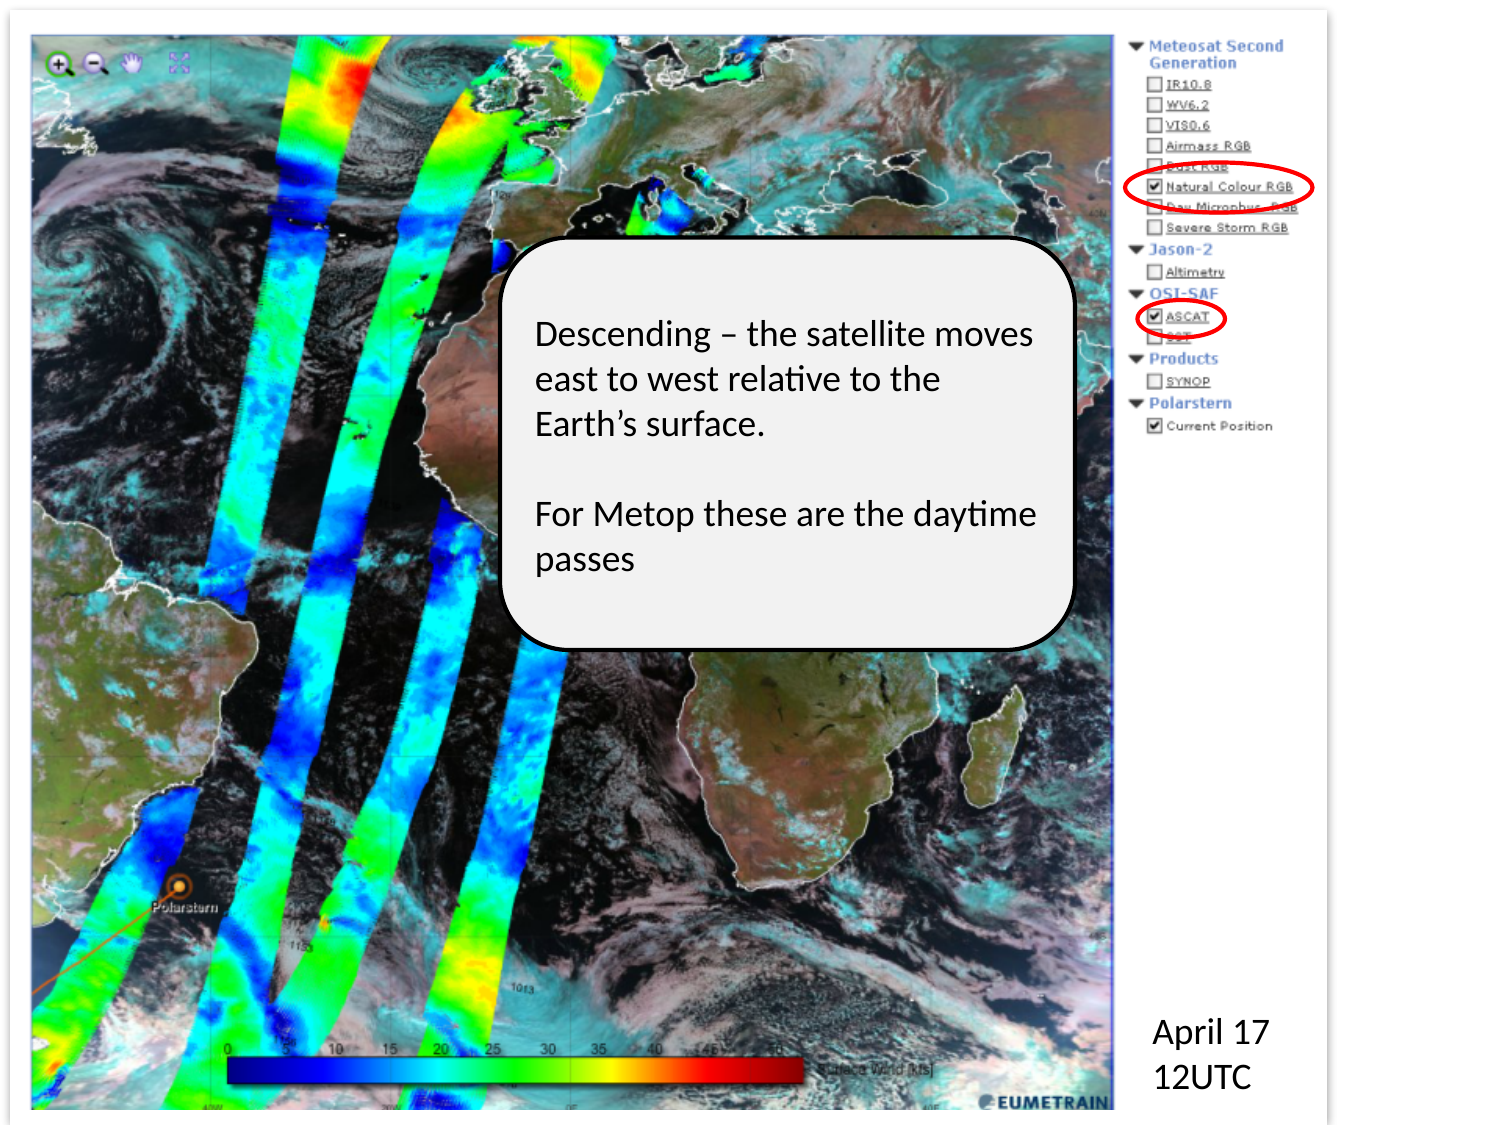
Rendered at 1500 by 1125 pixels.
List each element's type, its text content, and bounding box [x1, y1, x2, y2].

text_box April 17 12UTC [1315, 999, 1388, 1105]
picture [24, 24, 1313, 1111]
